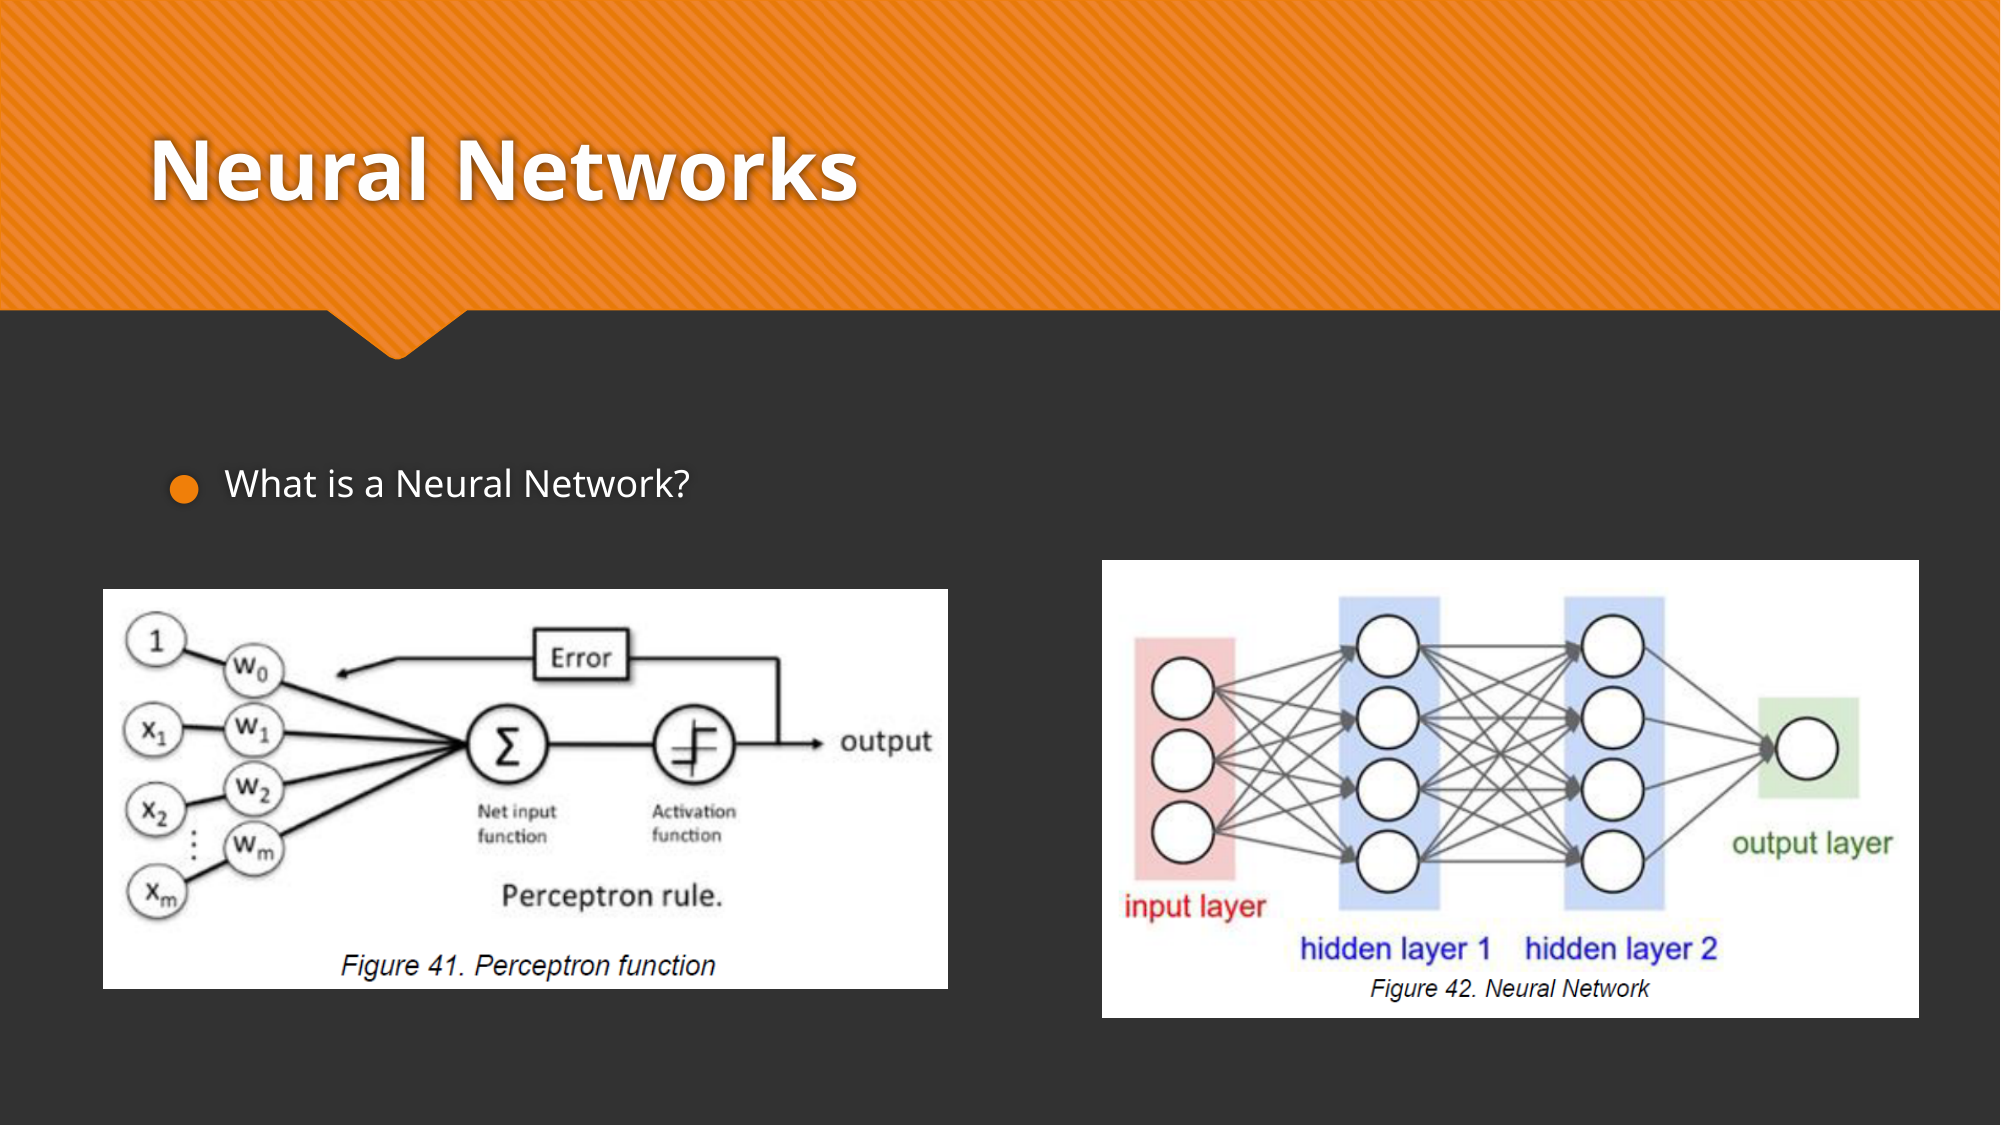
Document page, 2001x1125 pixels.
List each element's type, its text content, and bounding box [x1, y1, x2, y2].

list What is a Neural Network? [134, 241, 1866, 839]
title Neural Networks [132, 73, 1868, 233]
picture [103, 589, 948, 990]
picture [1, 1, 1999, 308]
picture [1102, 560, 1920, 1018]
